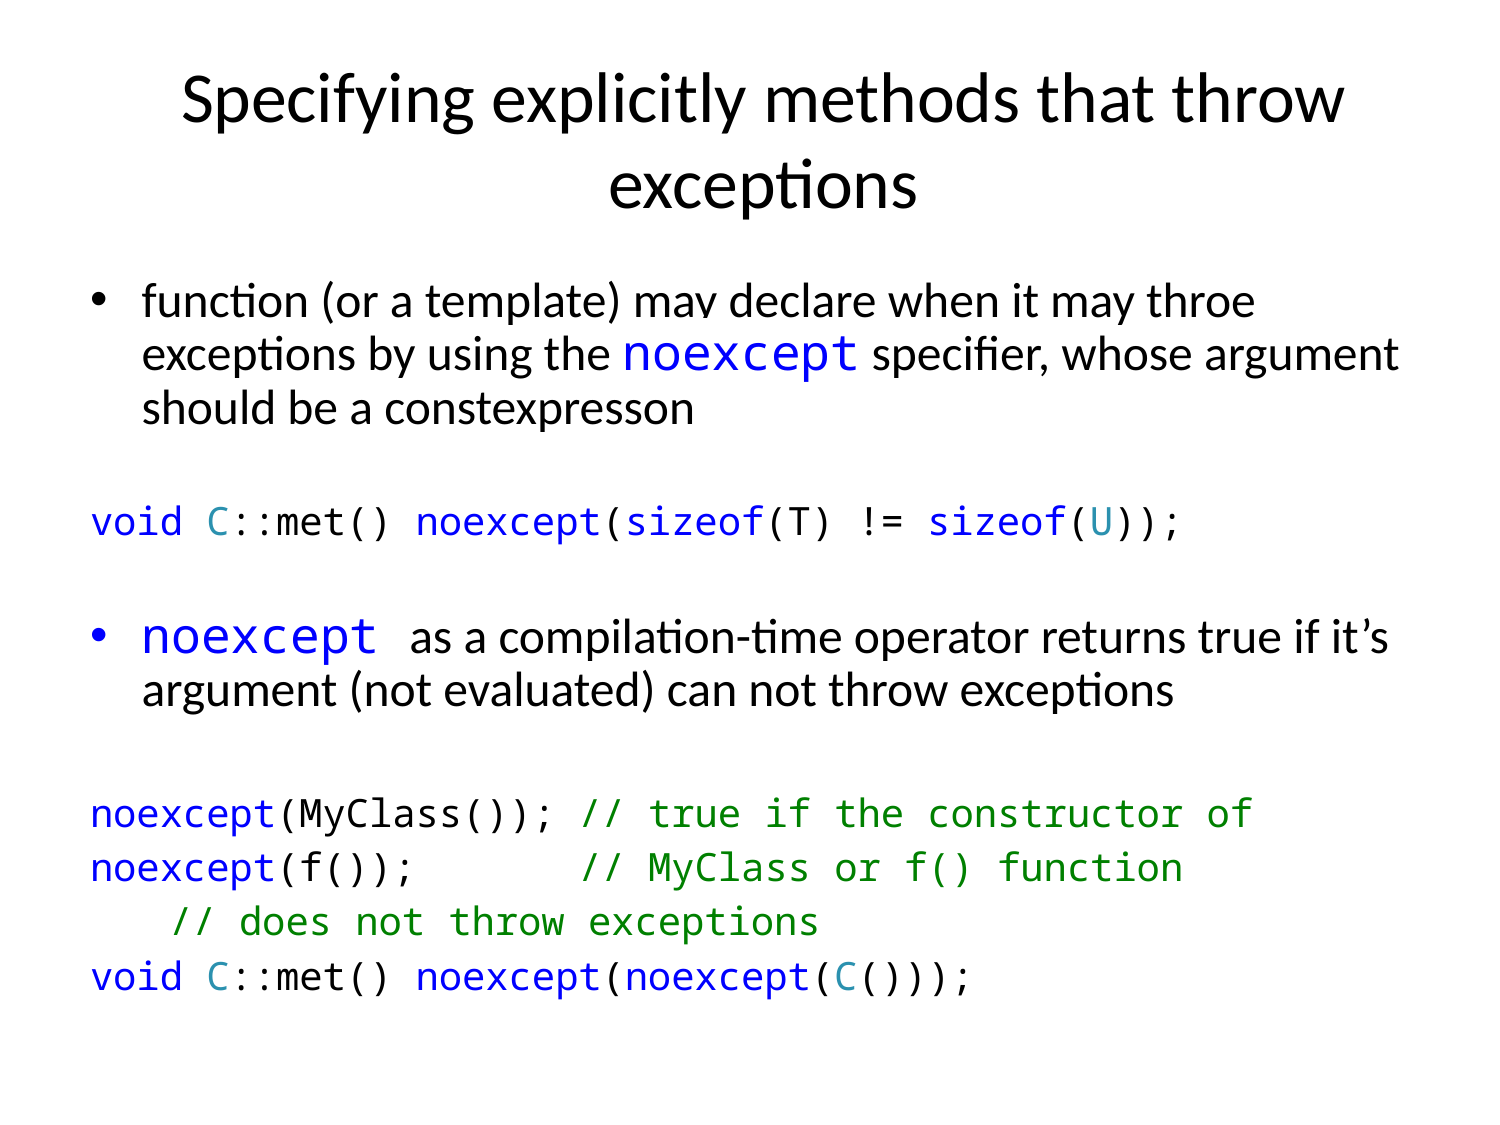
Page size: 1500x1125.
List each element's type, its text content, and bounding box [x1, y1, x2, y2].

title Specifying explicitly methods that throw exceptions [88, 42, 1439, 231]
list function (or a template) may declare when it may throe exceptions by using the noexcept specifier, whose argument should be a constexpresson void C::met() noexcept(sizeof(T) != sizeof(U)); noexcept as a compilation-time operator returns true if it’s argument (not evaluated) can not throw exceptions noexcept(MyClass()); // true if the constructor of noexcept(f()); // MyClass or f() function // does not throw exceptions void C::met() noexcept(noexcept(C())); [75, 267, 1459, 1012]
